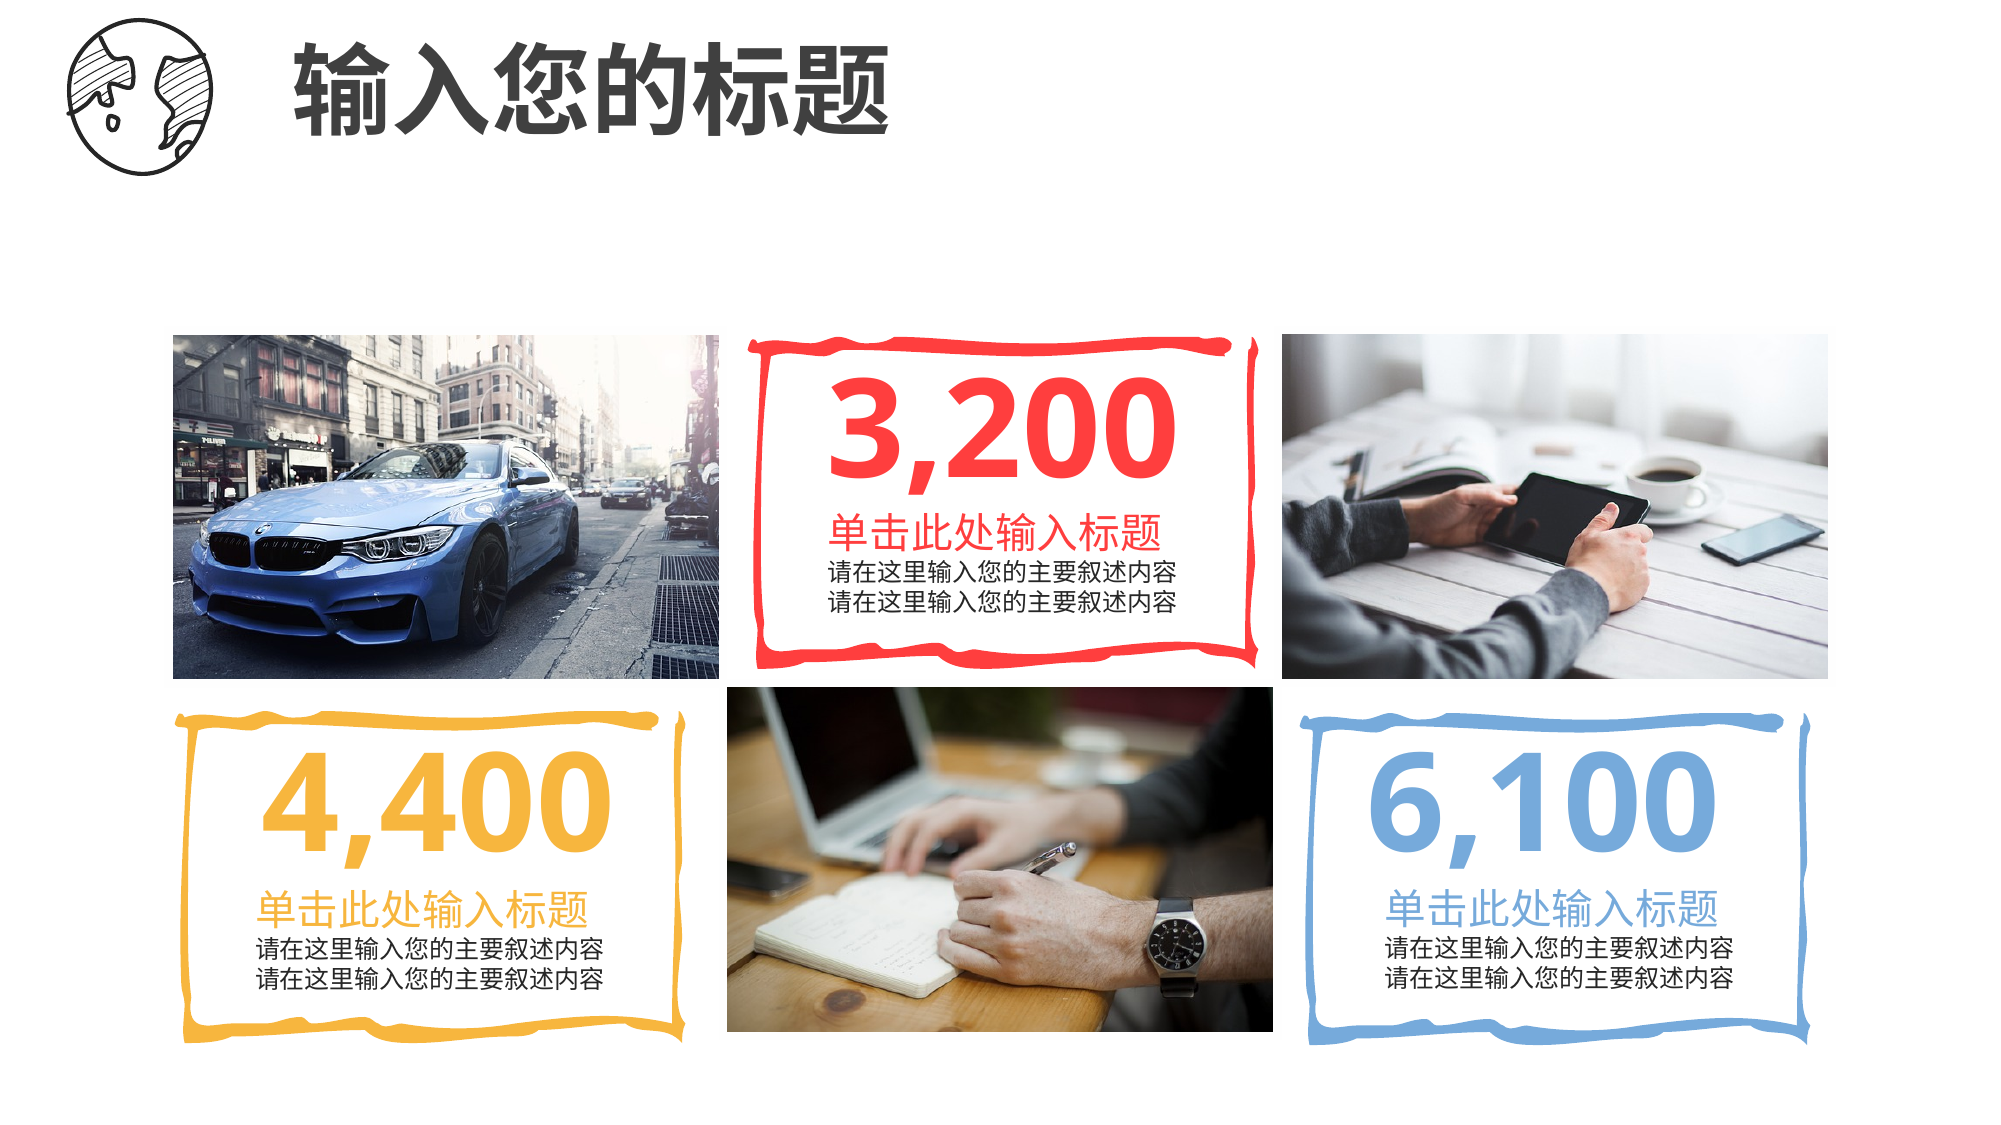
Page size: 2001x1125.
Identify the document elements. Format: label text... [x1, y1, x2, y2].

text_box [722, 682, 1279, 1037]
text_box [1299, 706, 1811, 1083]
text_box 输入您的标题 [276, 20, 907, 155]
text_box [167, 330, 724, 684]
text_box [174, 704, 686, 1084]
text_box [65, 20, 215, 172]
text_box [1277, 329, 1833, 684]
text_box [747, 330, 1259, 707]
